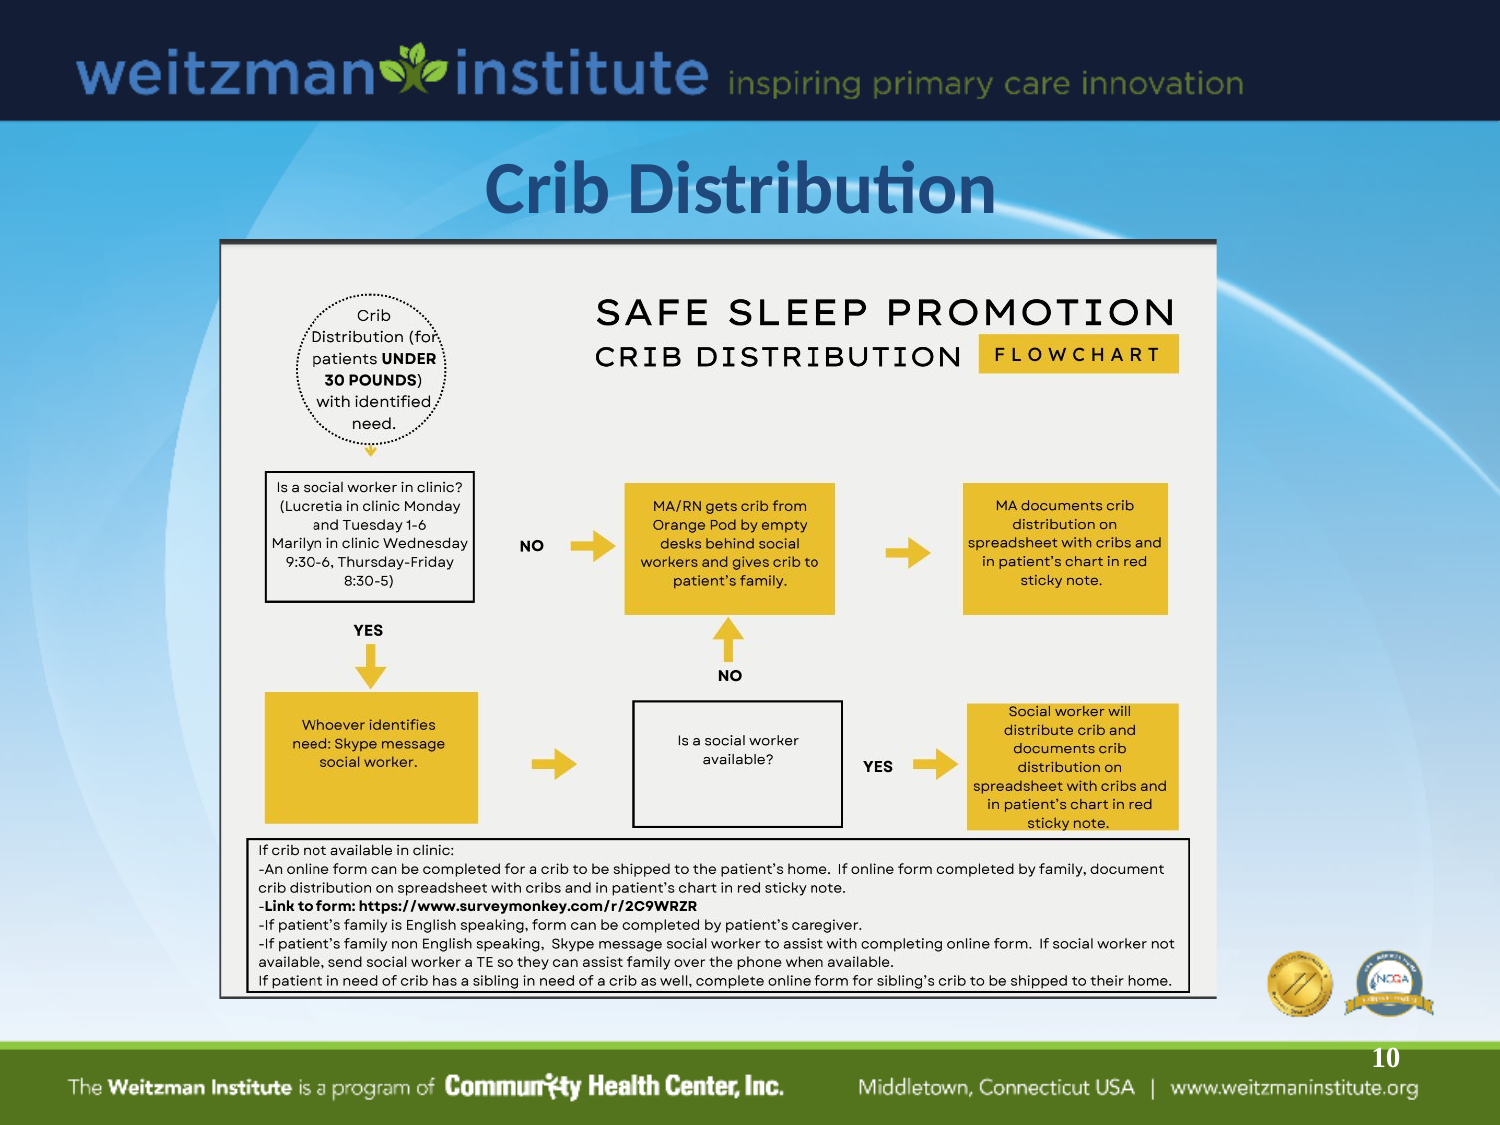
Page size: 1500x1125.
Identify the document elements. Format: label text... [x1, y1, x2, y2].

title Crib Distribution [158, 126, 1326, 240]
slide_number 10 [1070, 1019, 1416, 1094]
picture [0, 0, 1500, 1125]
